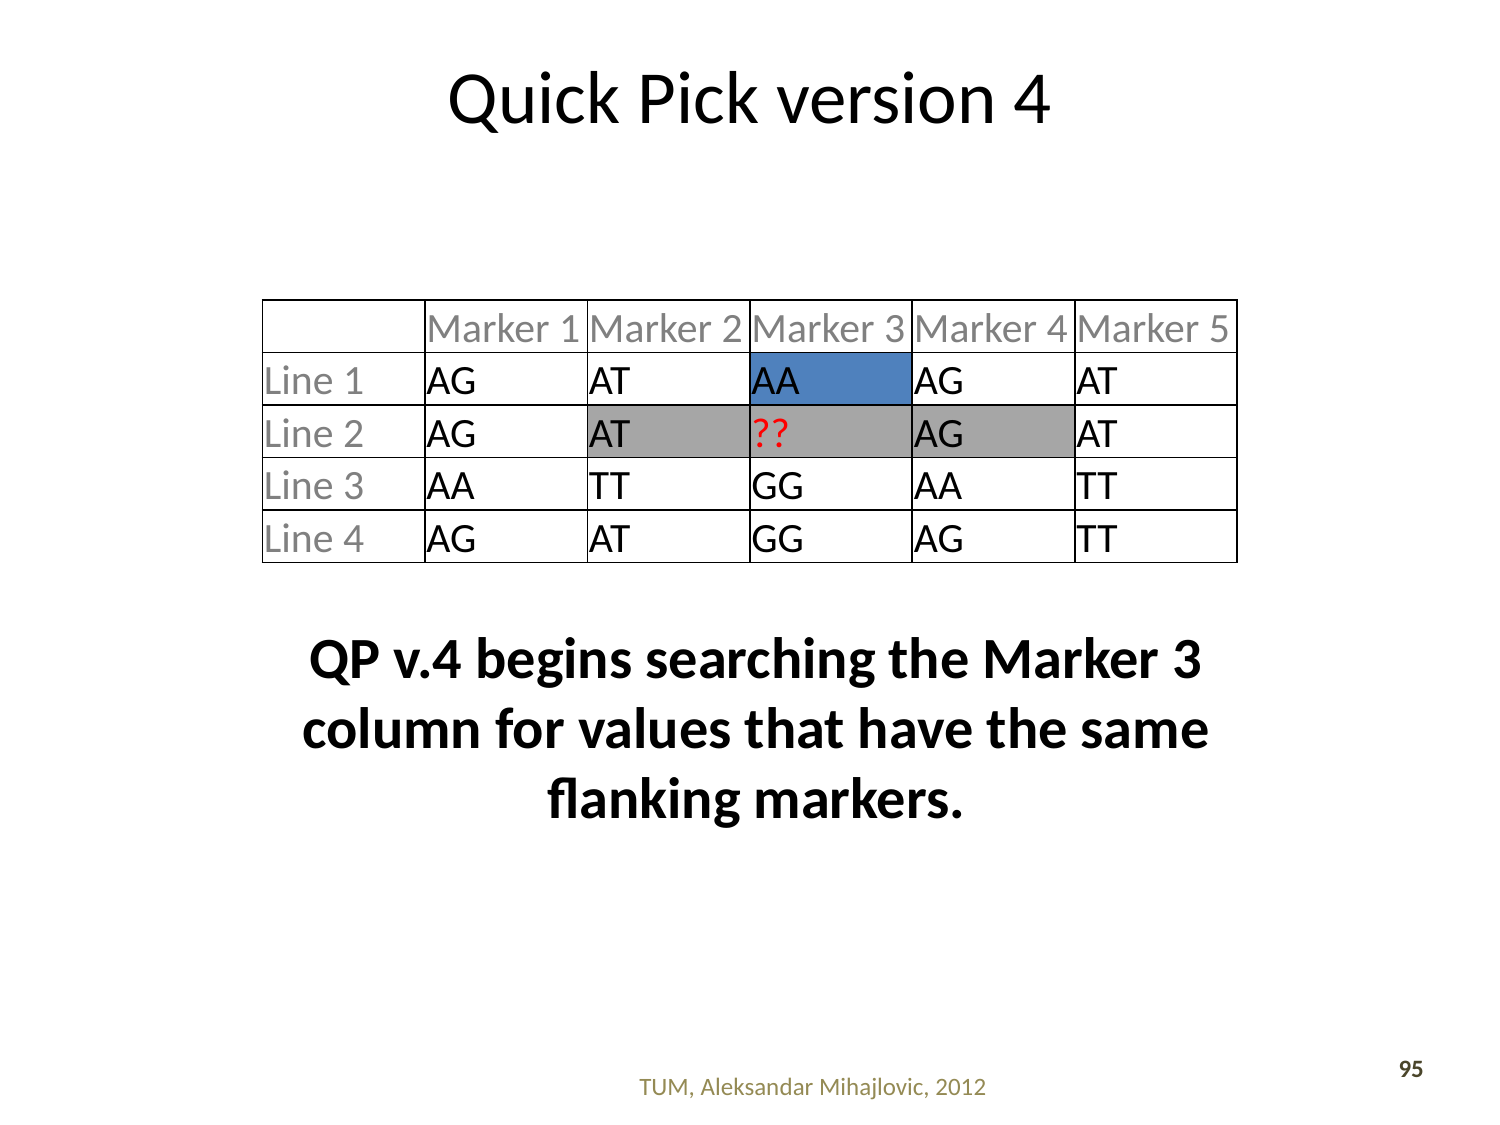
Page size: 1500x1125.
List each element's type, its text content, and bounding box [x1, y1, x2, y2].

table_header [263, 301, 424, 352]
table_header Marker 4 [913, 301, 1074, 352]
table_cell Line 1 [263, 353, 424, 404]
table_cell AG [913, 353, 1074, 404]
table_cell Line 2 [263, 406, 424, 457]
table_cell AT [588, 353, 749, 404]
table_header Marker 2 [588, 301, 749, 352]
table_cell AG [426, 353, 587, 404]
table_cell GG [751, 458, 911, 509]
table_cell TT [588, 458, 749, 509]
table_cell AT [588, 511, 749, 562]
table_cell AA [426, 458, 587, 509]
footer TUM, Aleksandar Mihajlovic, 2012 [379, 1056, 1247, 1115]
title Quick Pick version 4 [75, 0, 1425, 187]
text_box QP v.4 begins searching the Marker 3 column for values that have the same flanking markers. [262, 612, 1250, 838]
table_cell AT [1076, 406, 1236, 457]
table_cell AA [913, 458, 1074, 509]
table_cell Line 4 [263, 511, 424, 562]
table_cell Line 3 [263, 458, 424, 509]
table_cell TT [1076, 511, 1236, 562]
text_box 95 [1306, 1045, 1439, 1103]
table_cell AT [1076, 353, 1236, 404]
table_cell AG [426, 511, 587, 562]
table_header Marker 3 [751, 301, 911, 352]
table_cell AG [426, 406, 587, 457]
table_cell AA [751, 353, 911, 404]
table_cell TT [1076, 458, 1236, 509]
table_header Marker 1 [426, 301, 587, 352]
table_cell AT [588, 406, 749, 457]
table_cell GG [751, 511, 911, 562]
table_cell AG [913, 511, 1074, 562]
table_header Marker 5 [1076, 301, 1236, 352]
list [75, 187, 1425, 1025]
table_cell AG [913, 406, 1074, 457]
table_cell ?? [751, 406, 911, 457]
